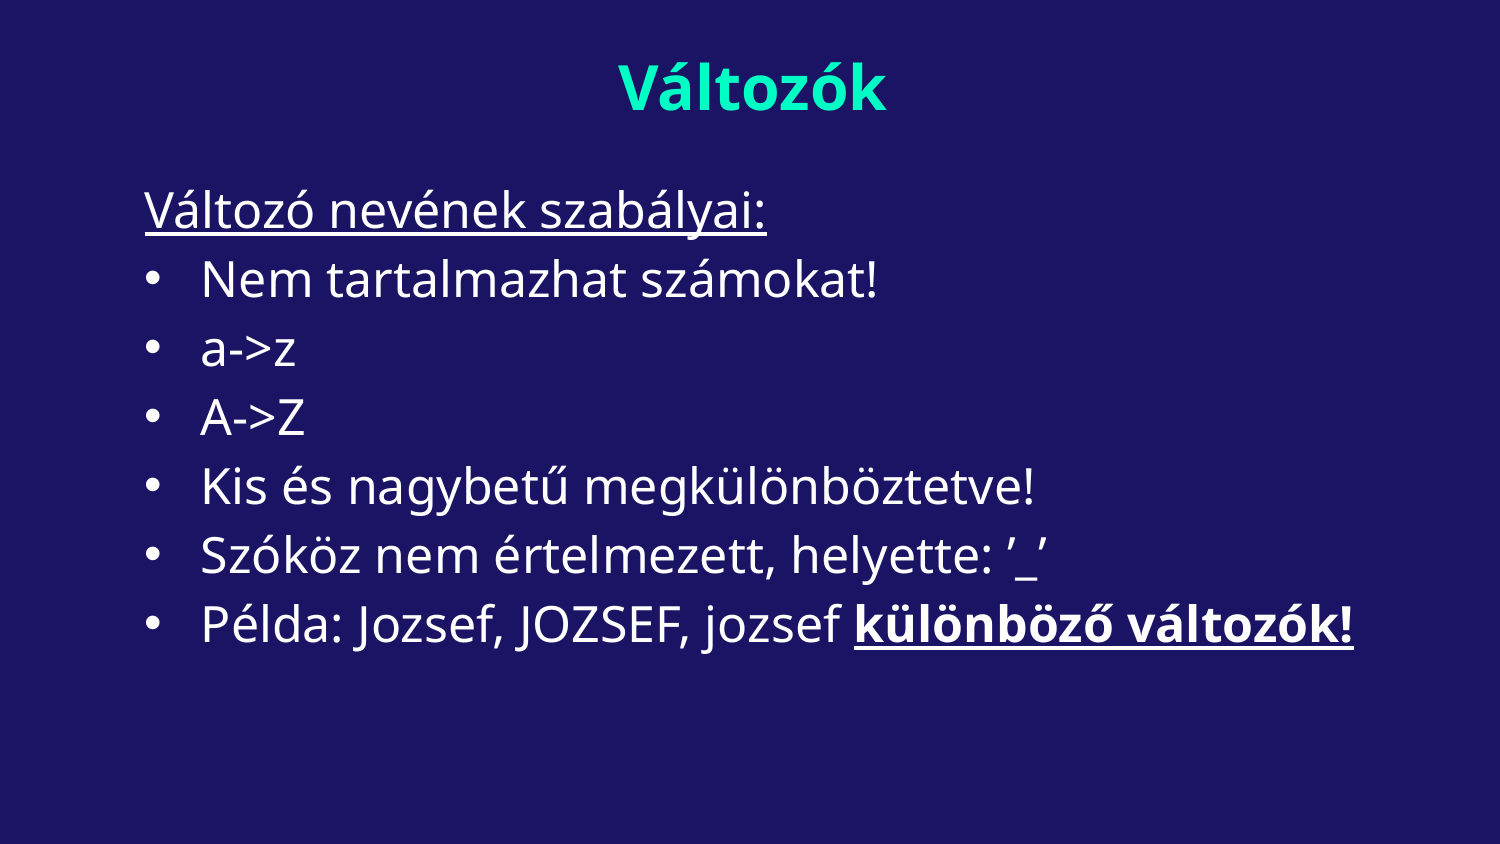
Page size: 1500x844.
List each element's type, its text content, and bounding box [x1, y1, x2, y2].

text_box Változó nevének szabályai: Nem tartalmazhat számokat! a->z A->Z Kis és nagybetű megkülönböztetve! Szóköz nem értelmezett, helyette: ’_’ Példa: Jozsef, JOZSEF, jozsef különböző változók! [129, 161, 1454, 660]
title Változók [221, 32, 1302, 161]
